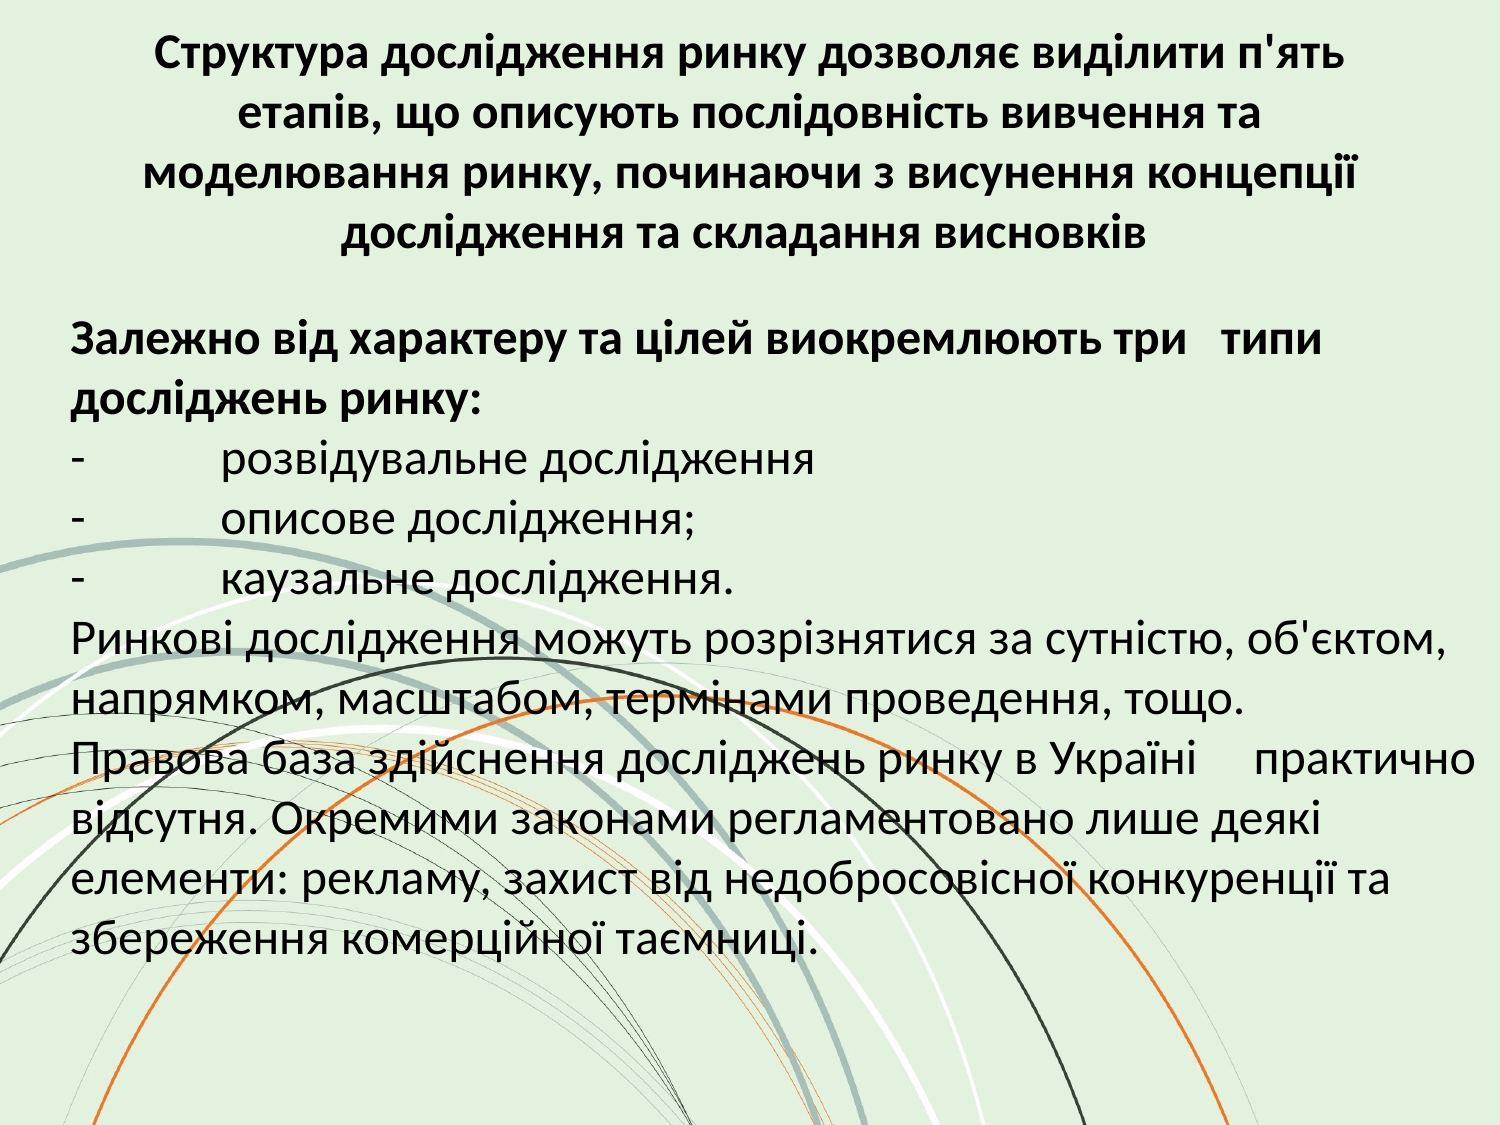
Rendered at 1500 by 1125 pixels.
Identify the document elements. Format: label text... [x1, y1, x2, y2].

picture [0, 0, 1500, 1125]
text_box Залежно від характеру та цілей виокремлюють три типи досліджень ринку: - розвідувальне дослідження - описове дослідження; - каузальне дослідження. Ринкові дослідження можуть розрізнятися за сутністю, об'єктом, напрямком, масштабом, термінами проведення, тощо. Правова база здійснення досліджень ринку в Україні практично відсутня. Окремими законами регламентовано лише деякі елементи: рекламу, захист від недобросовісної конкуренції та збереження комерційної таємниці. [55, 236, 1500, 972]
title Структура дослідження ринку дозволяє виділити п'ять етапів, що описують послідовність вивчення та моделювання ринку, починаючи з висунення концепції дослідження та складання висновків [75, 45, 1425, 233]
